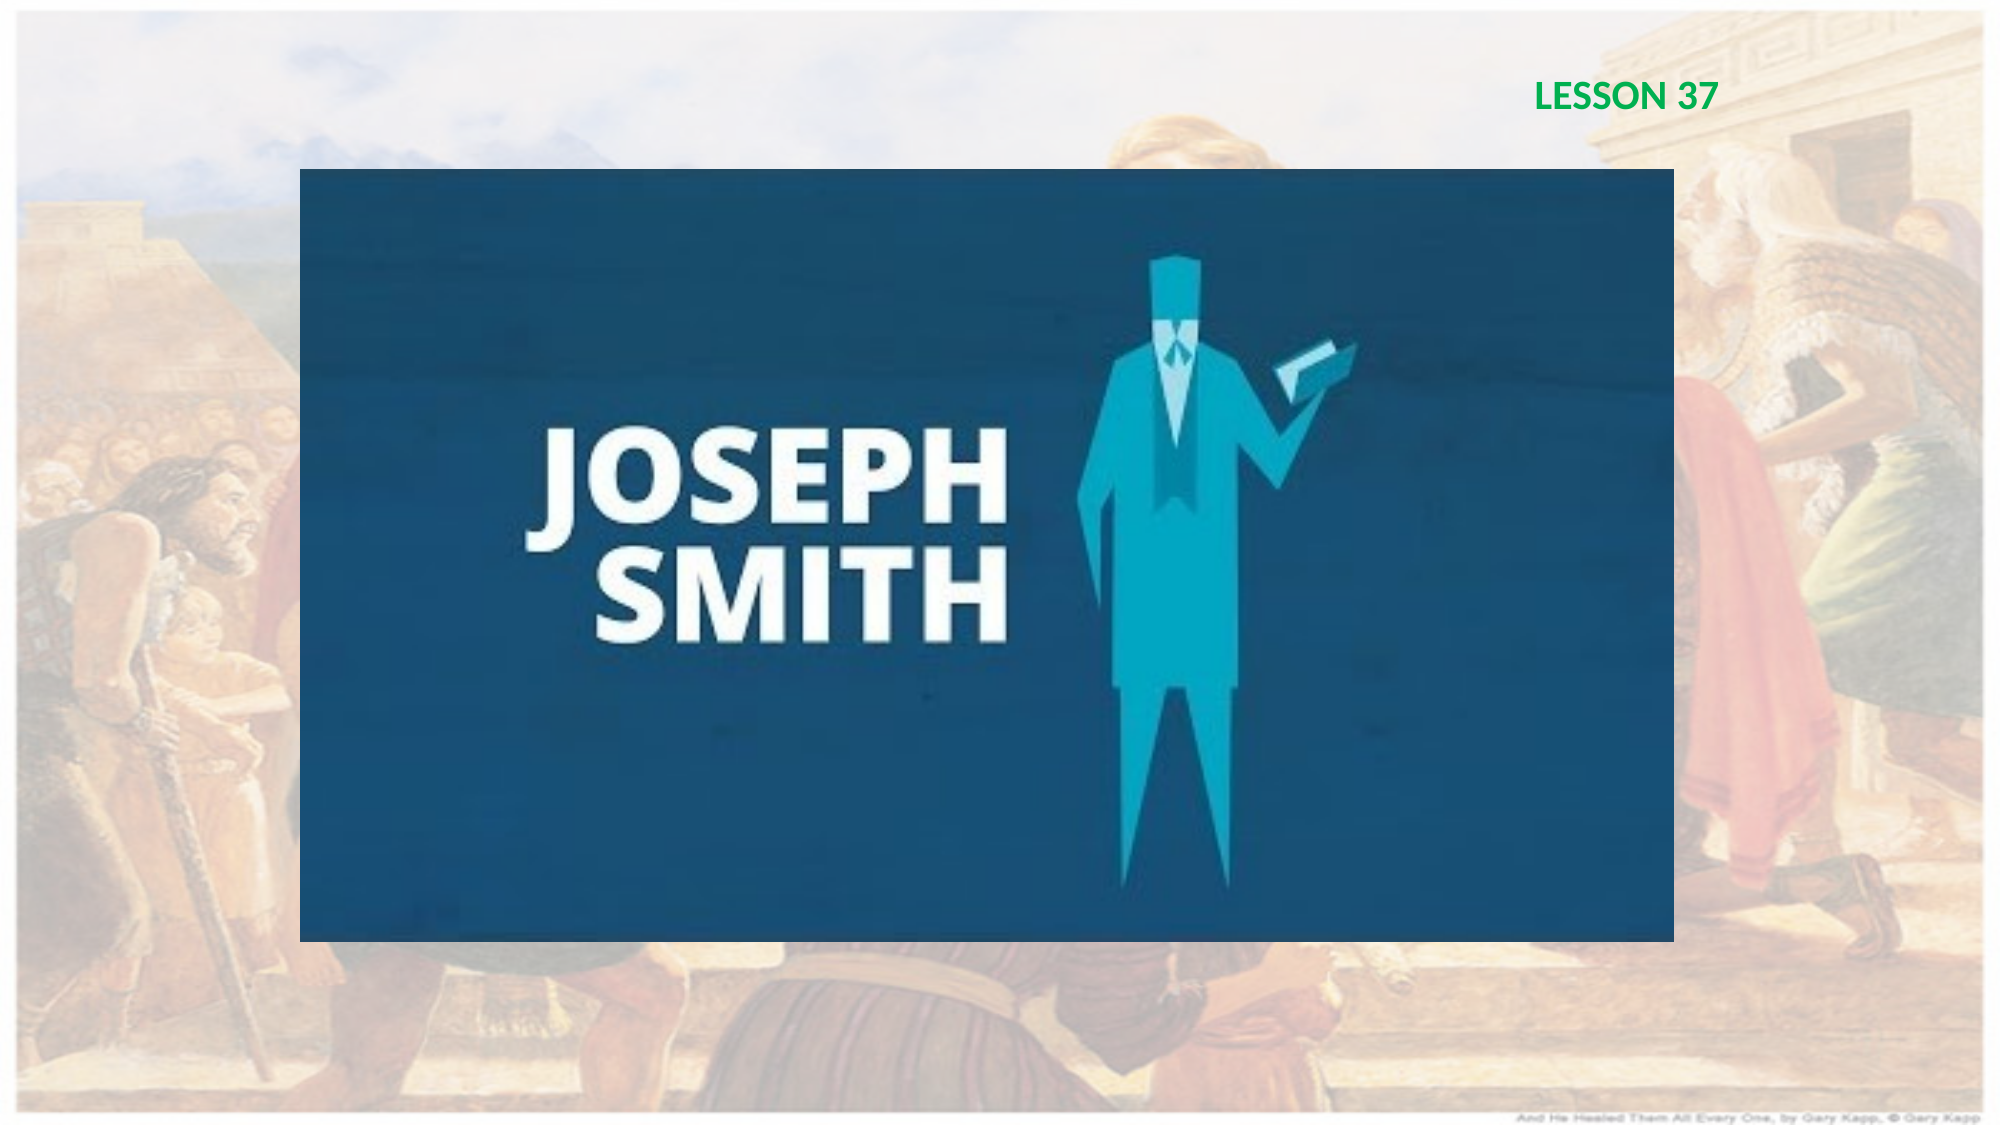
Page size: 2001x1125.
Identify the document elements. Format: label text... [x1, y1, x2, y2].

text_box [299, 168, 1675, 943]
text_box LESSON 37 [1519, 60, 1829, 183]
